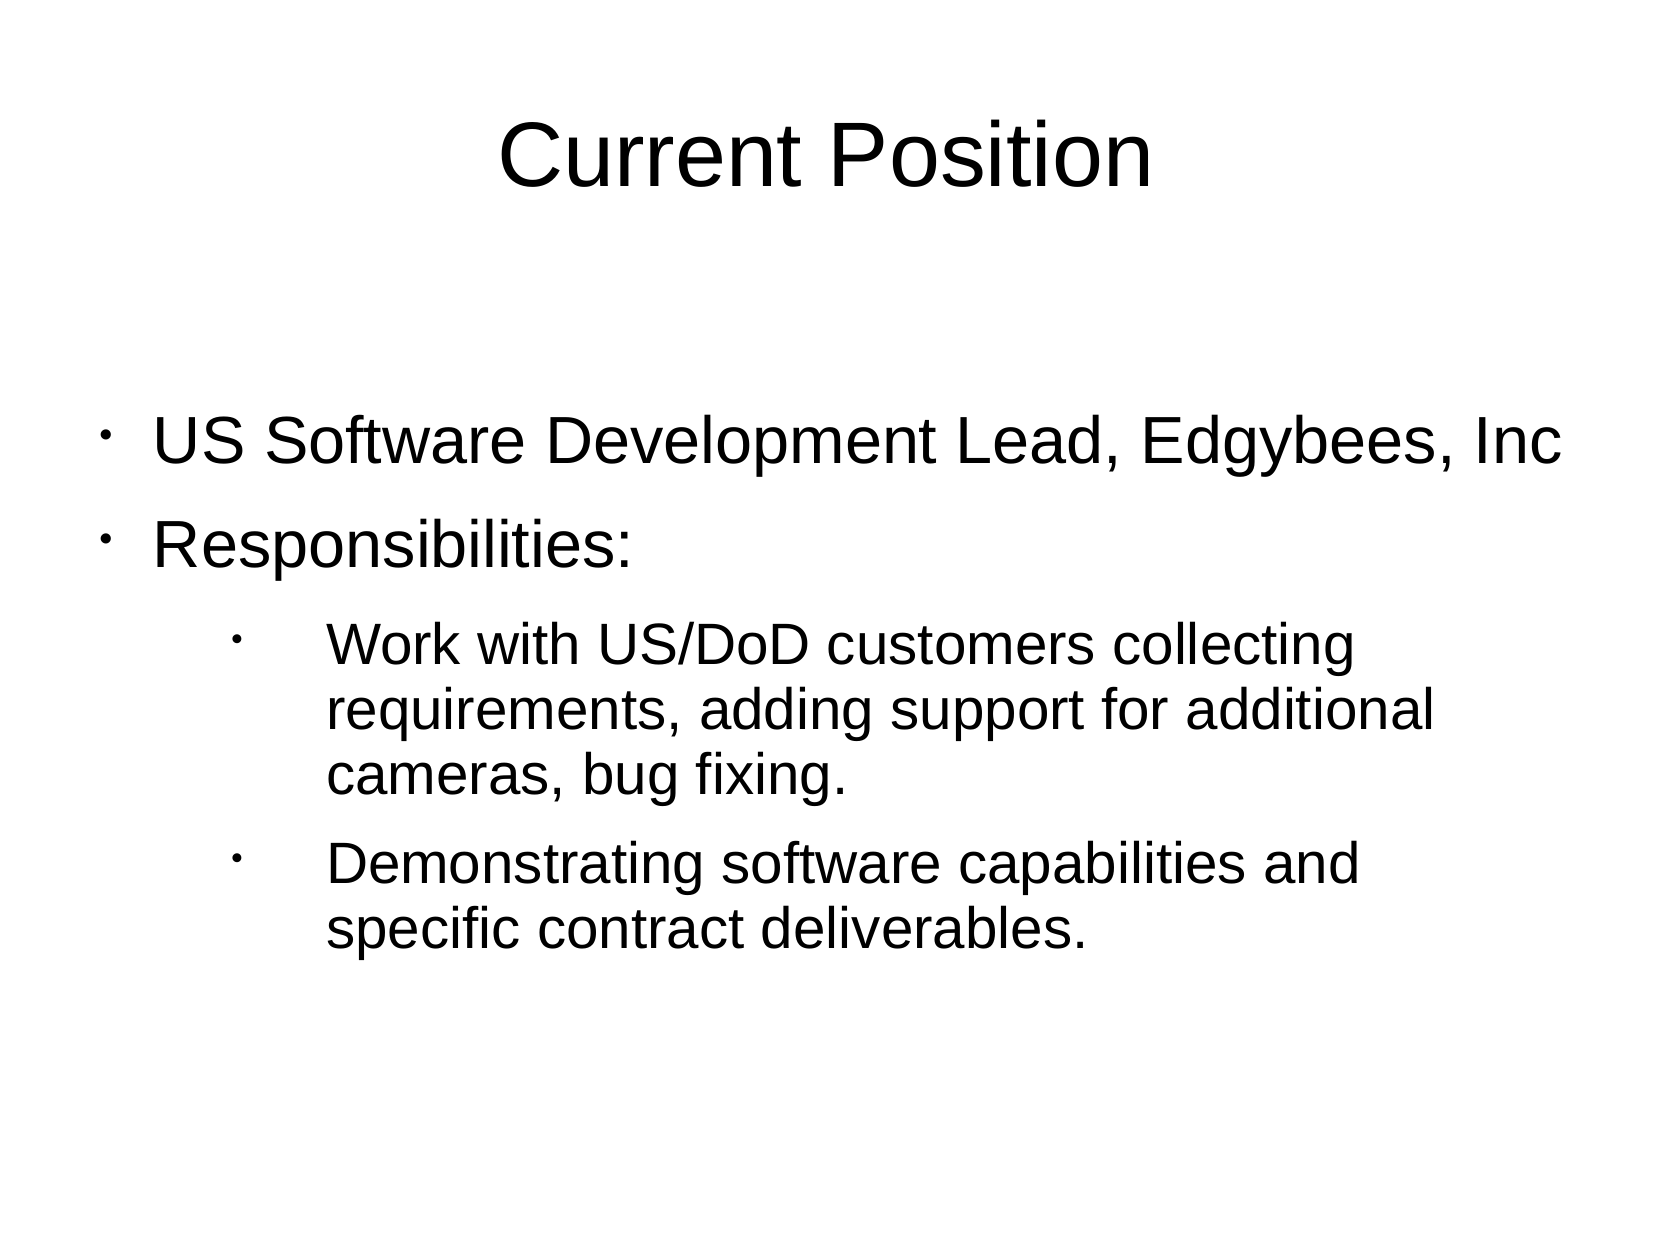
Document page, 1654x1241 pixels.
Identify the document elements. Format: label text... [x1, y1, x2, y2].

text_box US Software Development Lead, Edgybees, Inc Responsibilities: Work with US/DoD customers collecting requirements, adding support for additional cameras, bug fixing. Demonstrating software capabilities and specific contract deliverables. [82, 290, 1570, 1108]
text_box Current Position [82, 49, 1570, 256]
